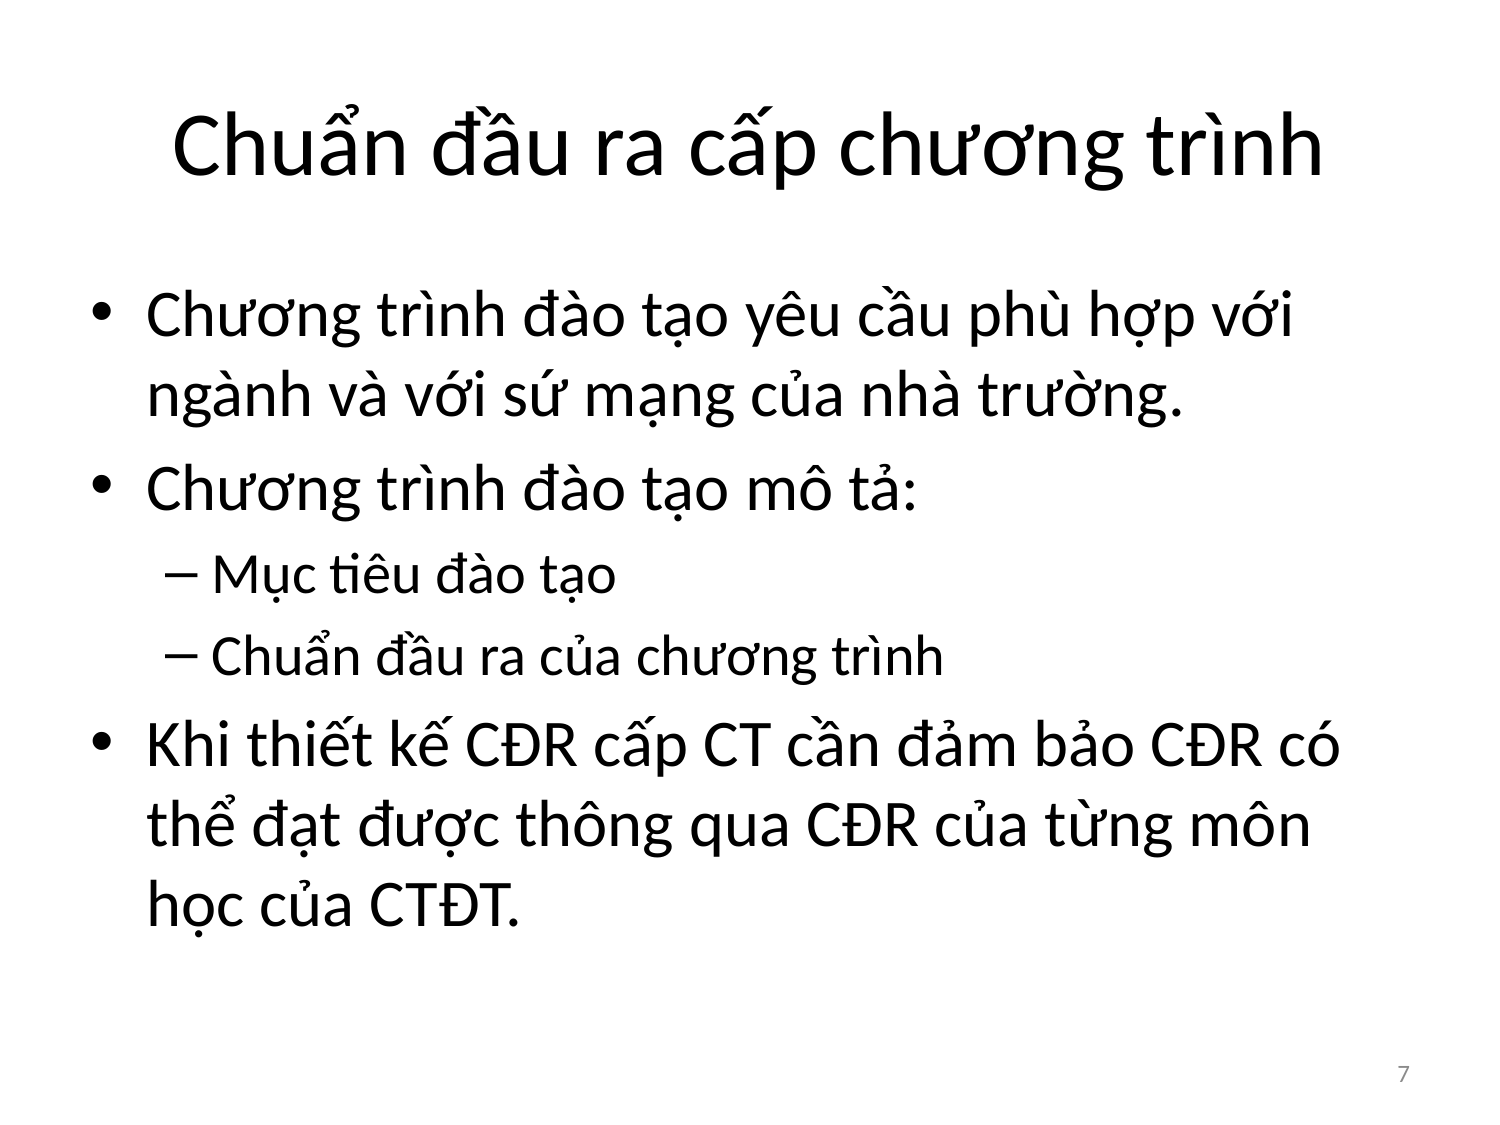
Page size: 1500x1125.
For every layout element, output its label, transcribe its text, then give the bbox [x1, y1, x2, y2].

slide_number 7 [1074, 1042, 1425, 1103]
title Chuẩn đầu ra cấp chương trình [75, 45, 1425, 233]
list Chương trình đào tạo yêu cầu phù hợp với ngành và với sứ mạng của nhà trường. Chương trình đào tạo mô tả: Mục tiêu đào tạo Chuẩn đầu ra của chương trình Khi thiết kế CĐR cấp CT cần đảm bảo CĐR có thể đạt được thông qua CĐR của từng môn học của CTĐT. [75, 262, 1425, 1005]
